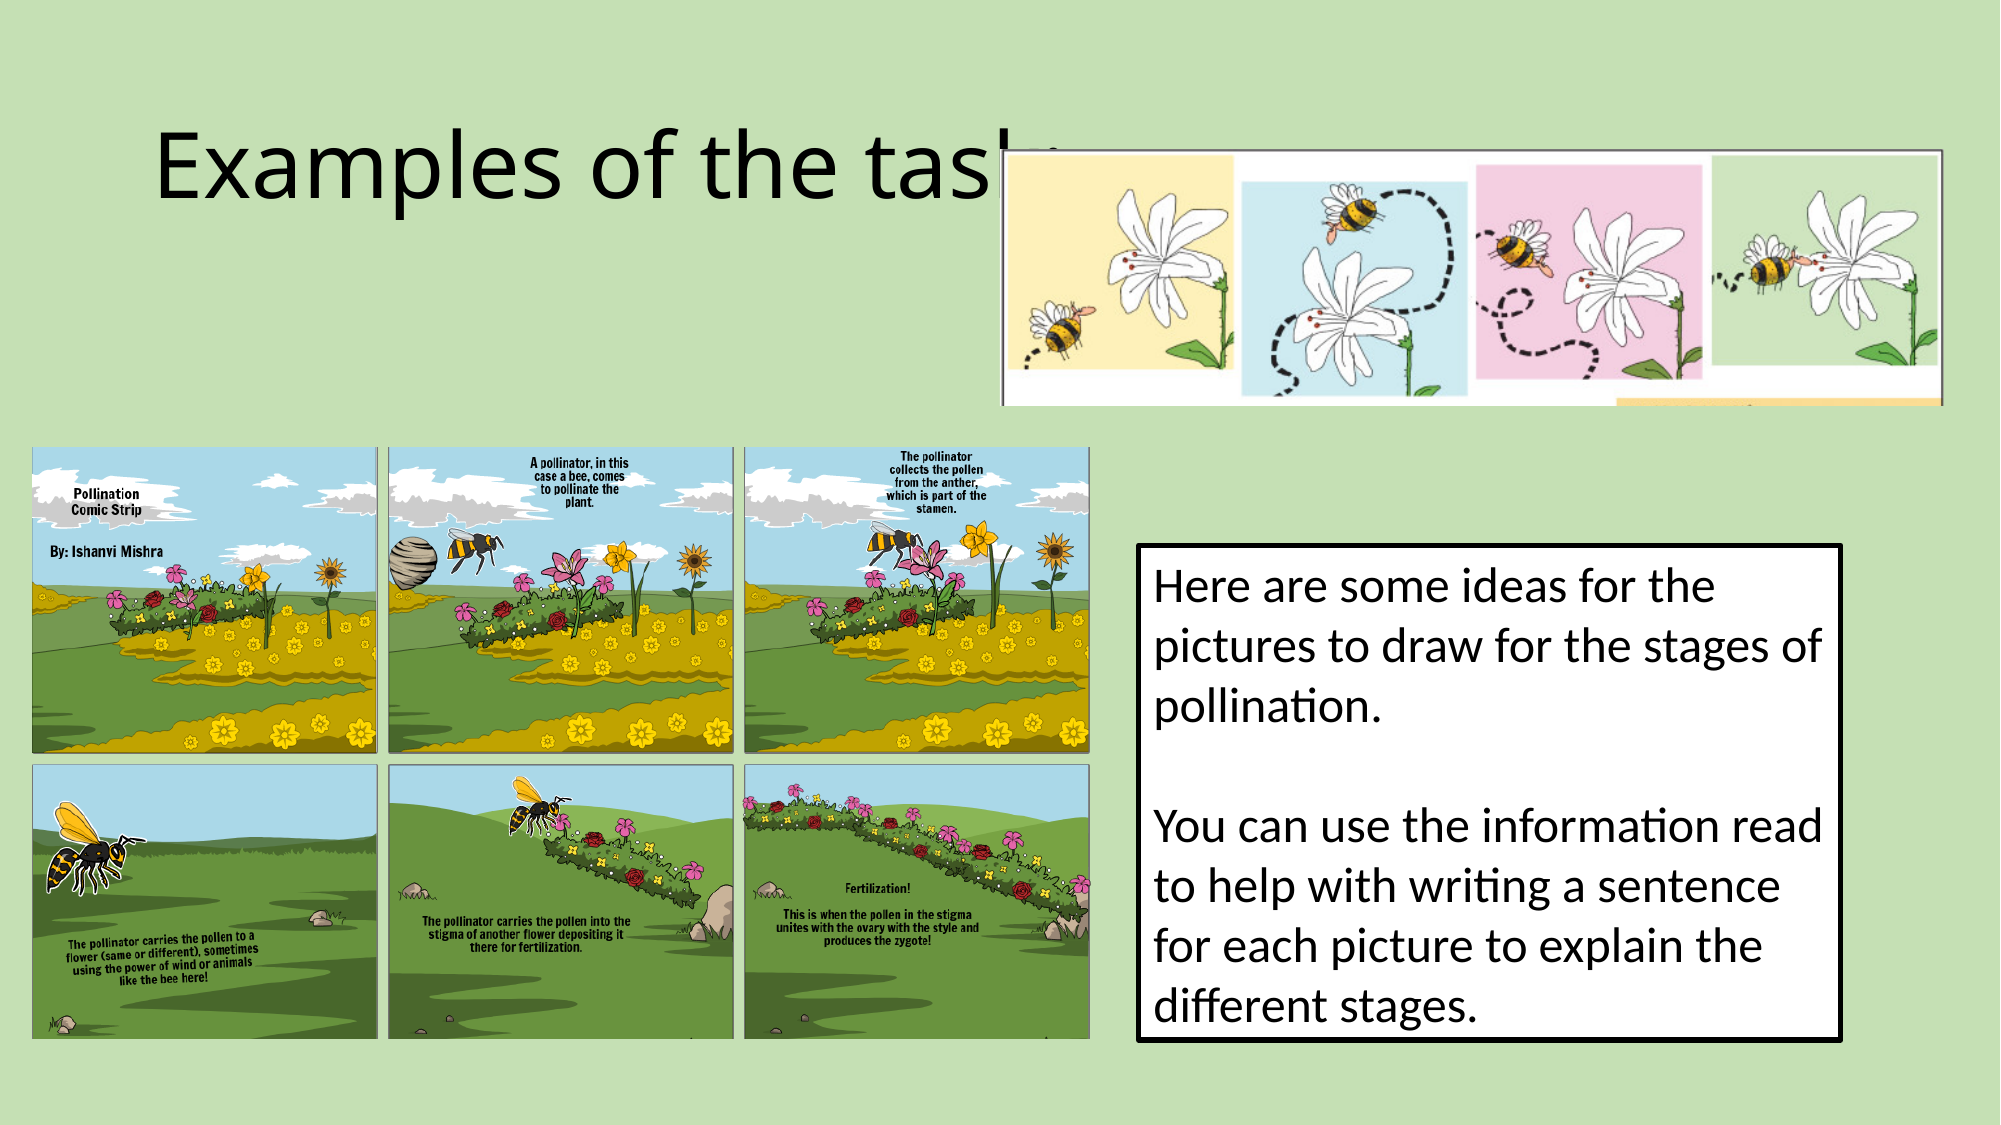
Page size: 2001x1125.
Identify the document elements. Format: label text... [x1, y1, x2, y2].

title Examples of the task: [137, 59, 1863, 278]
text_box Here are some ideas for the pictures to draw for the stages of pollination. You can use the information read to help with writing a sentence for each picture to explain the different stages. [1138, 545, 1841, 1041]
picture [21, 447, 1101, 1039]
picture [999, 149, 1944, 406]
